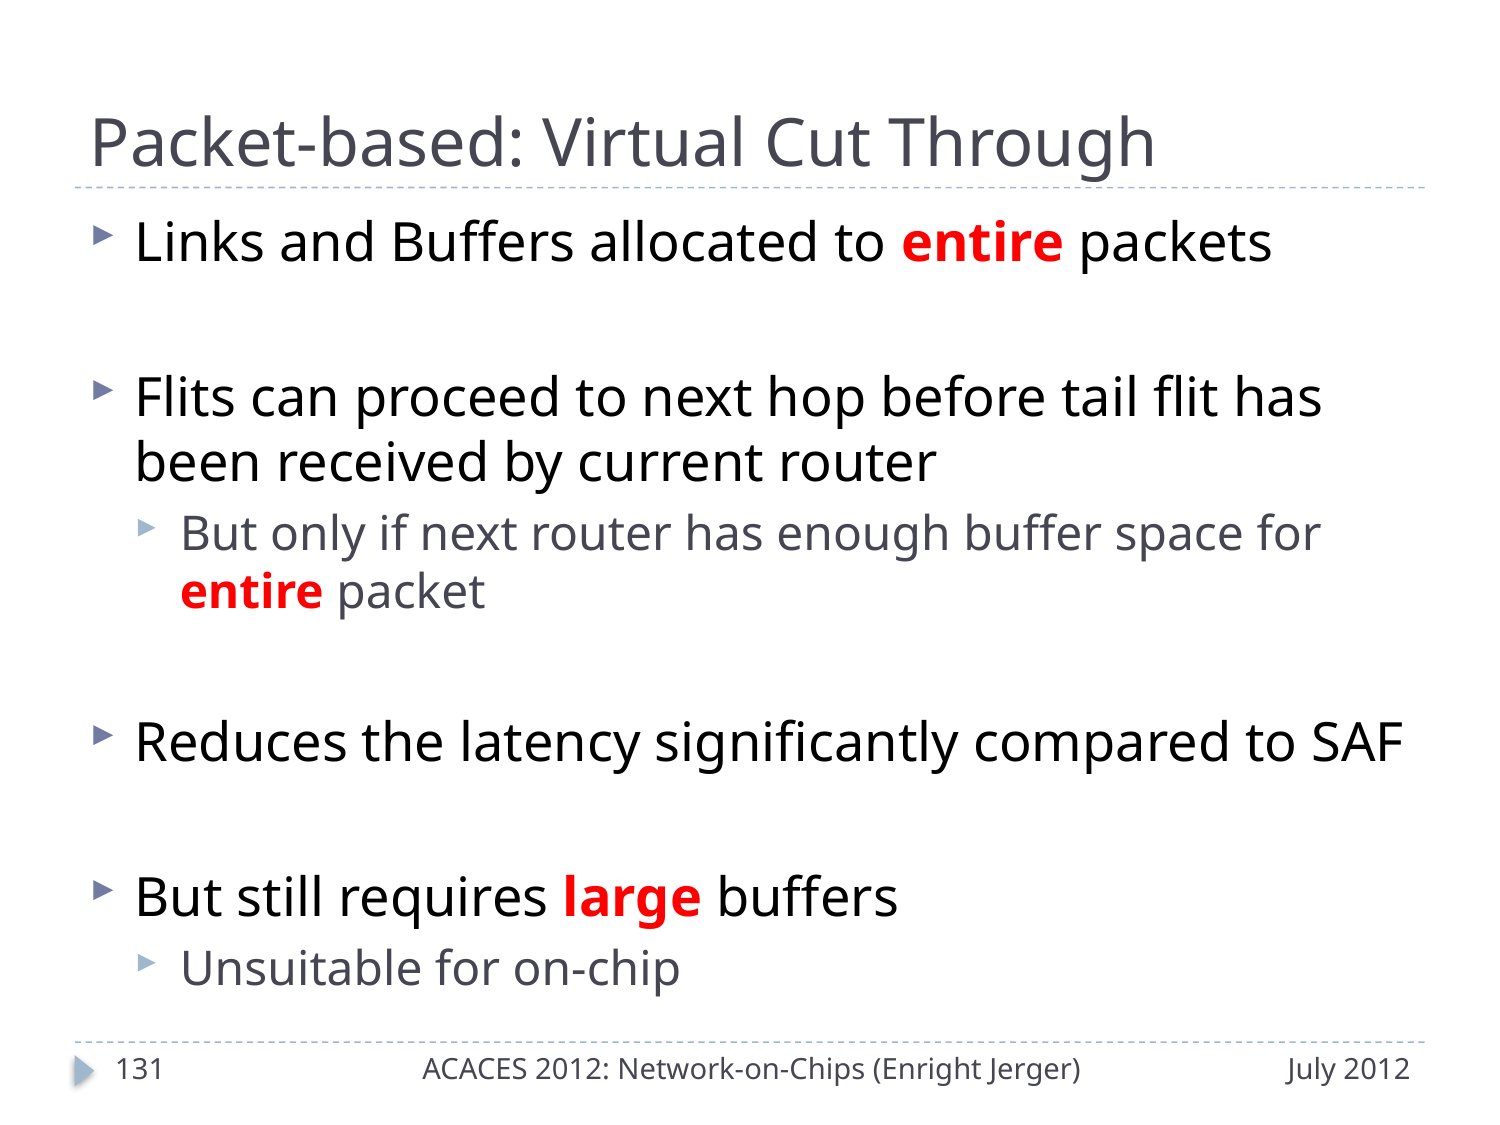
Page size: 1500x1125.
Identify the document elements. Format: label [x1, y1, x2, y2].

slide_number [100, 1042, 256, 1103]
slide_number [1230, 1042, 1426, 1103]
list [75, 200, 1425, 1010]
footer [311, 1042, 1192, 1103]
title [75, 24, 1425, 188]
